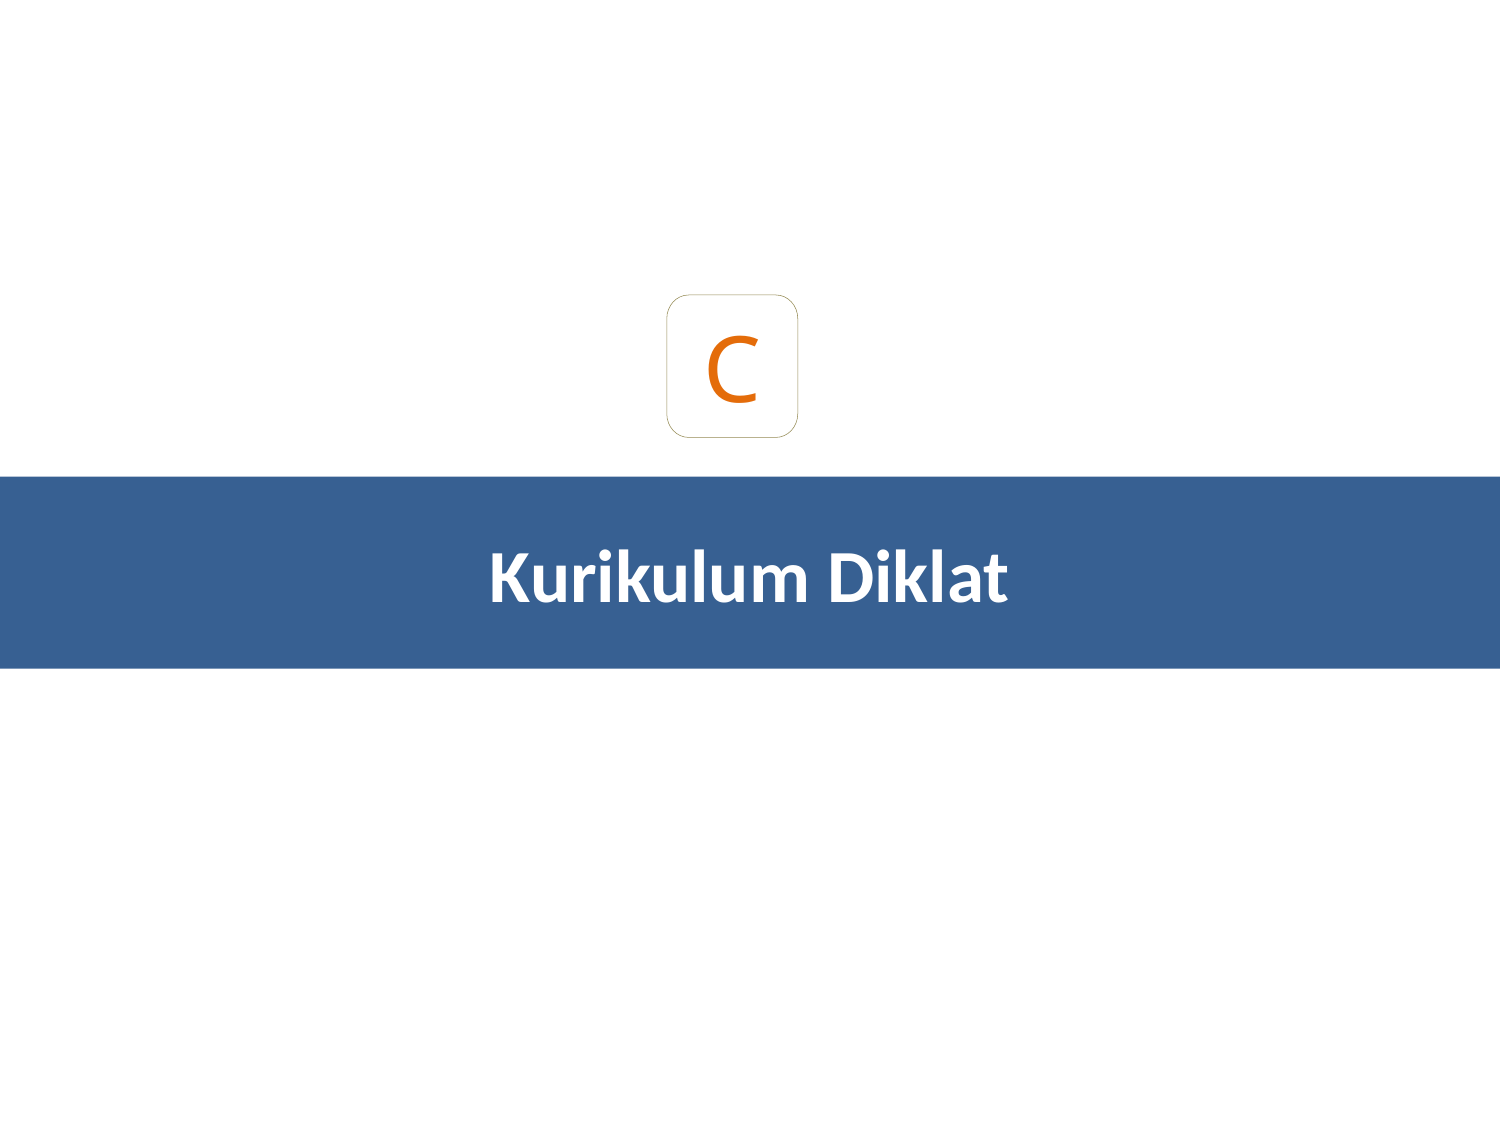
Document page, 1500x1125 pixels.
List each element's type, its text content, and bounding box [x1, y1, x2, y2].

text_box C [666, 294, 798, 438]
text_box Kurikulum Diklat [0, 476, 1500, 669]
